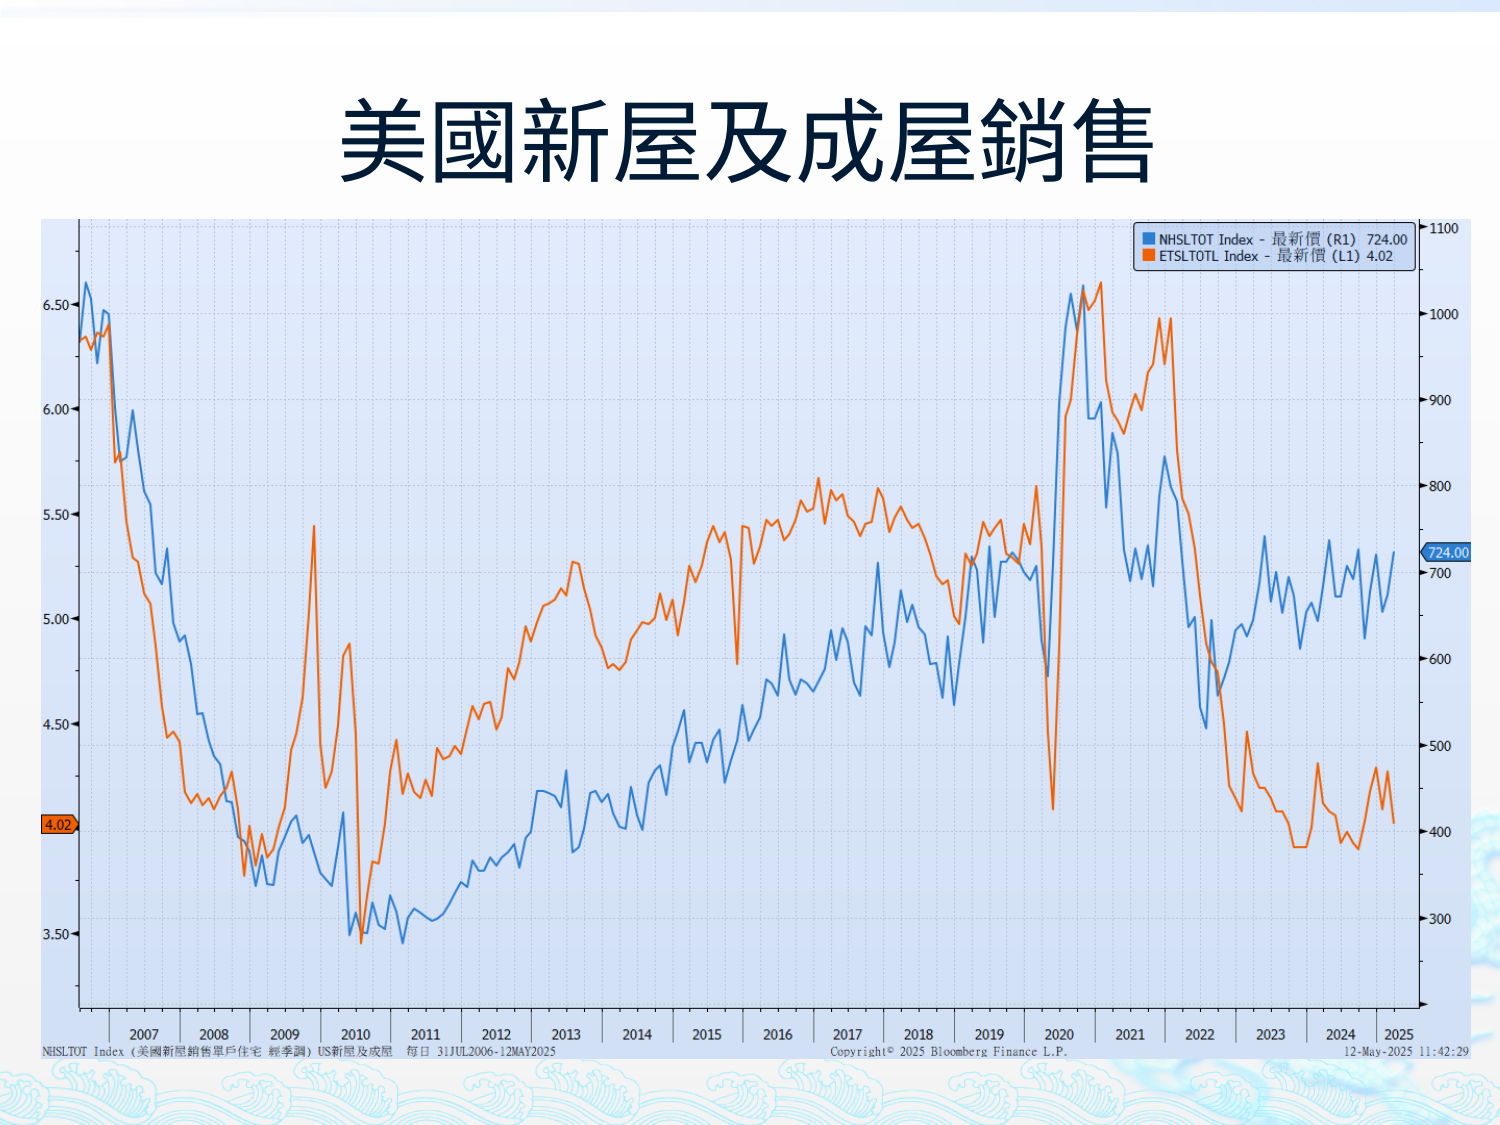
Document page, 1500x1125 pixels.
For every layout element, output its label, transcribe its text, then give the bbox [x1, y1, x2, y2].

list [40, 219, 1472, 1060]
title 美國新屋及成屋銷售 [75, 45, 1425, 219]
